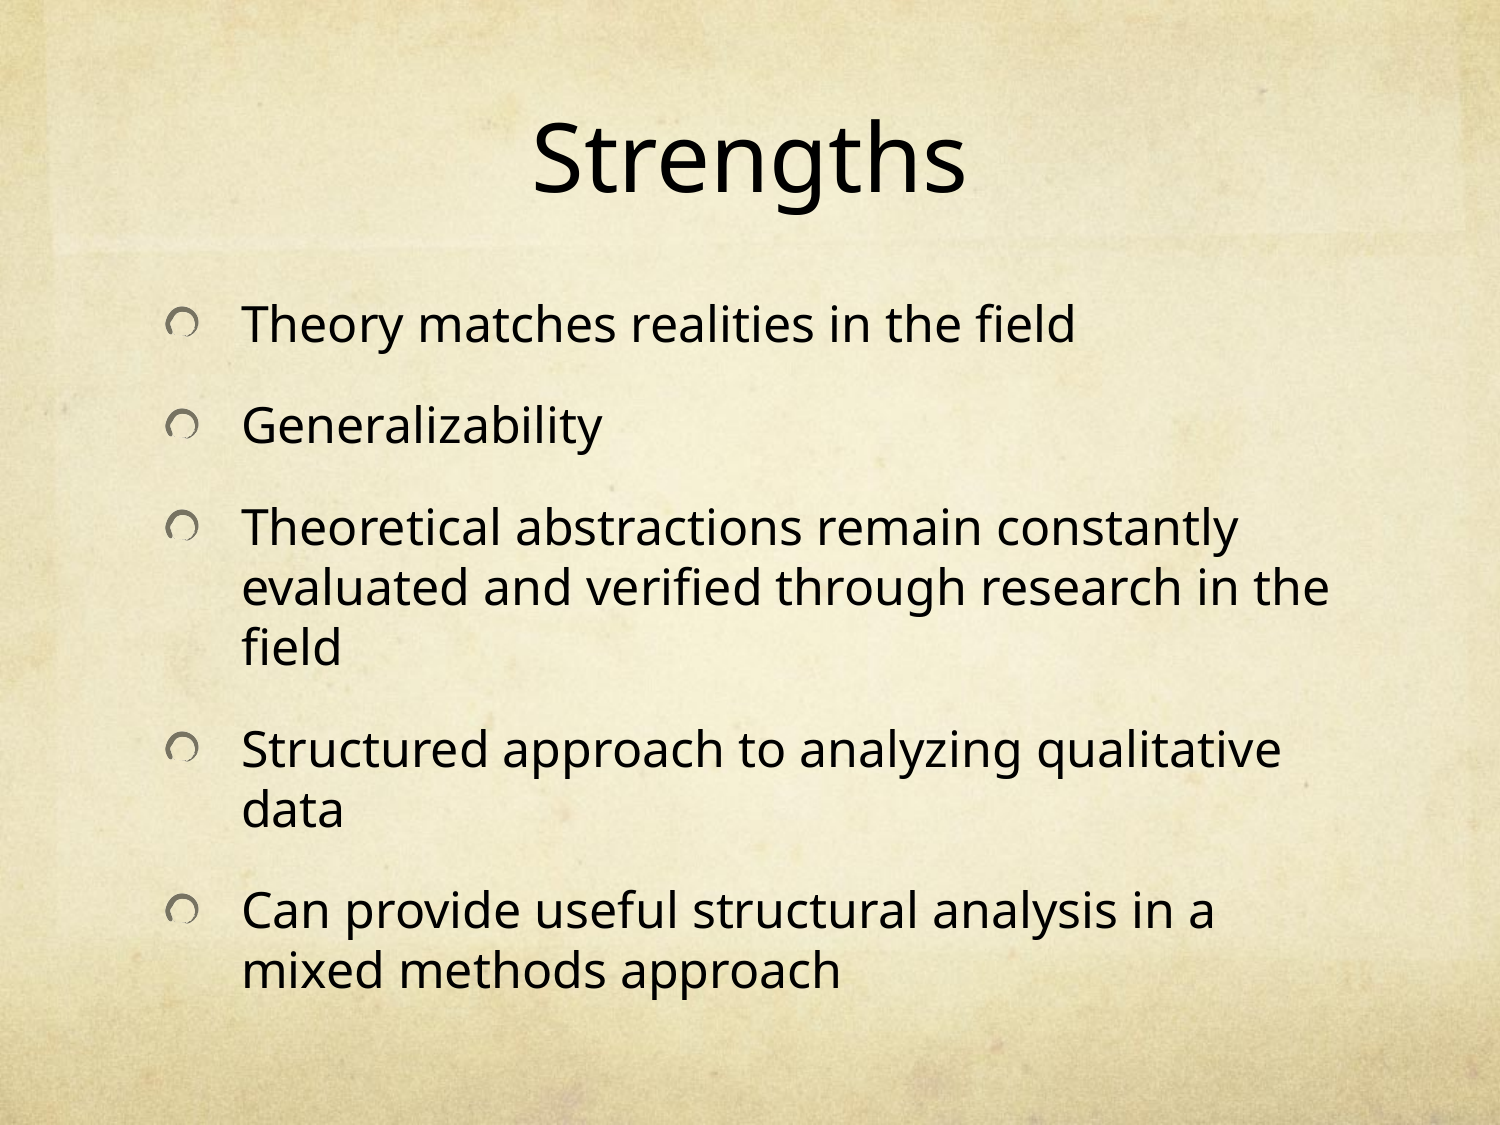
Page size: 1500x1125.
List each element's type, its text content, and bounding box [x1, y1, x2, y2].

title Strengths [150, 82, 1350, 225]
picture [0, 0, 1500, 1125]
list Theory matches realities in the field Generalizability Theoretical abstractions remain constantly evaluated and verified through research in the field Structured approach to analyzing qualitative data Can provide useful structural analysis in a mixed methods approach [150, 284, 1350, 950]
